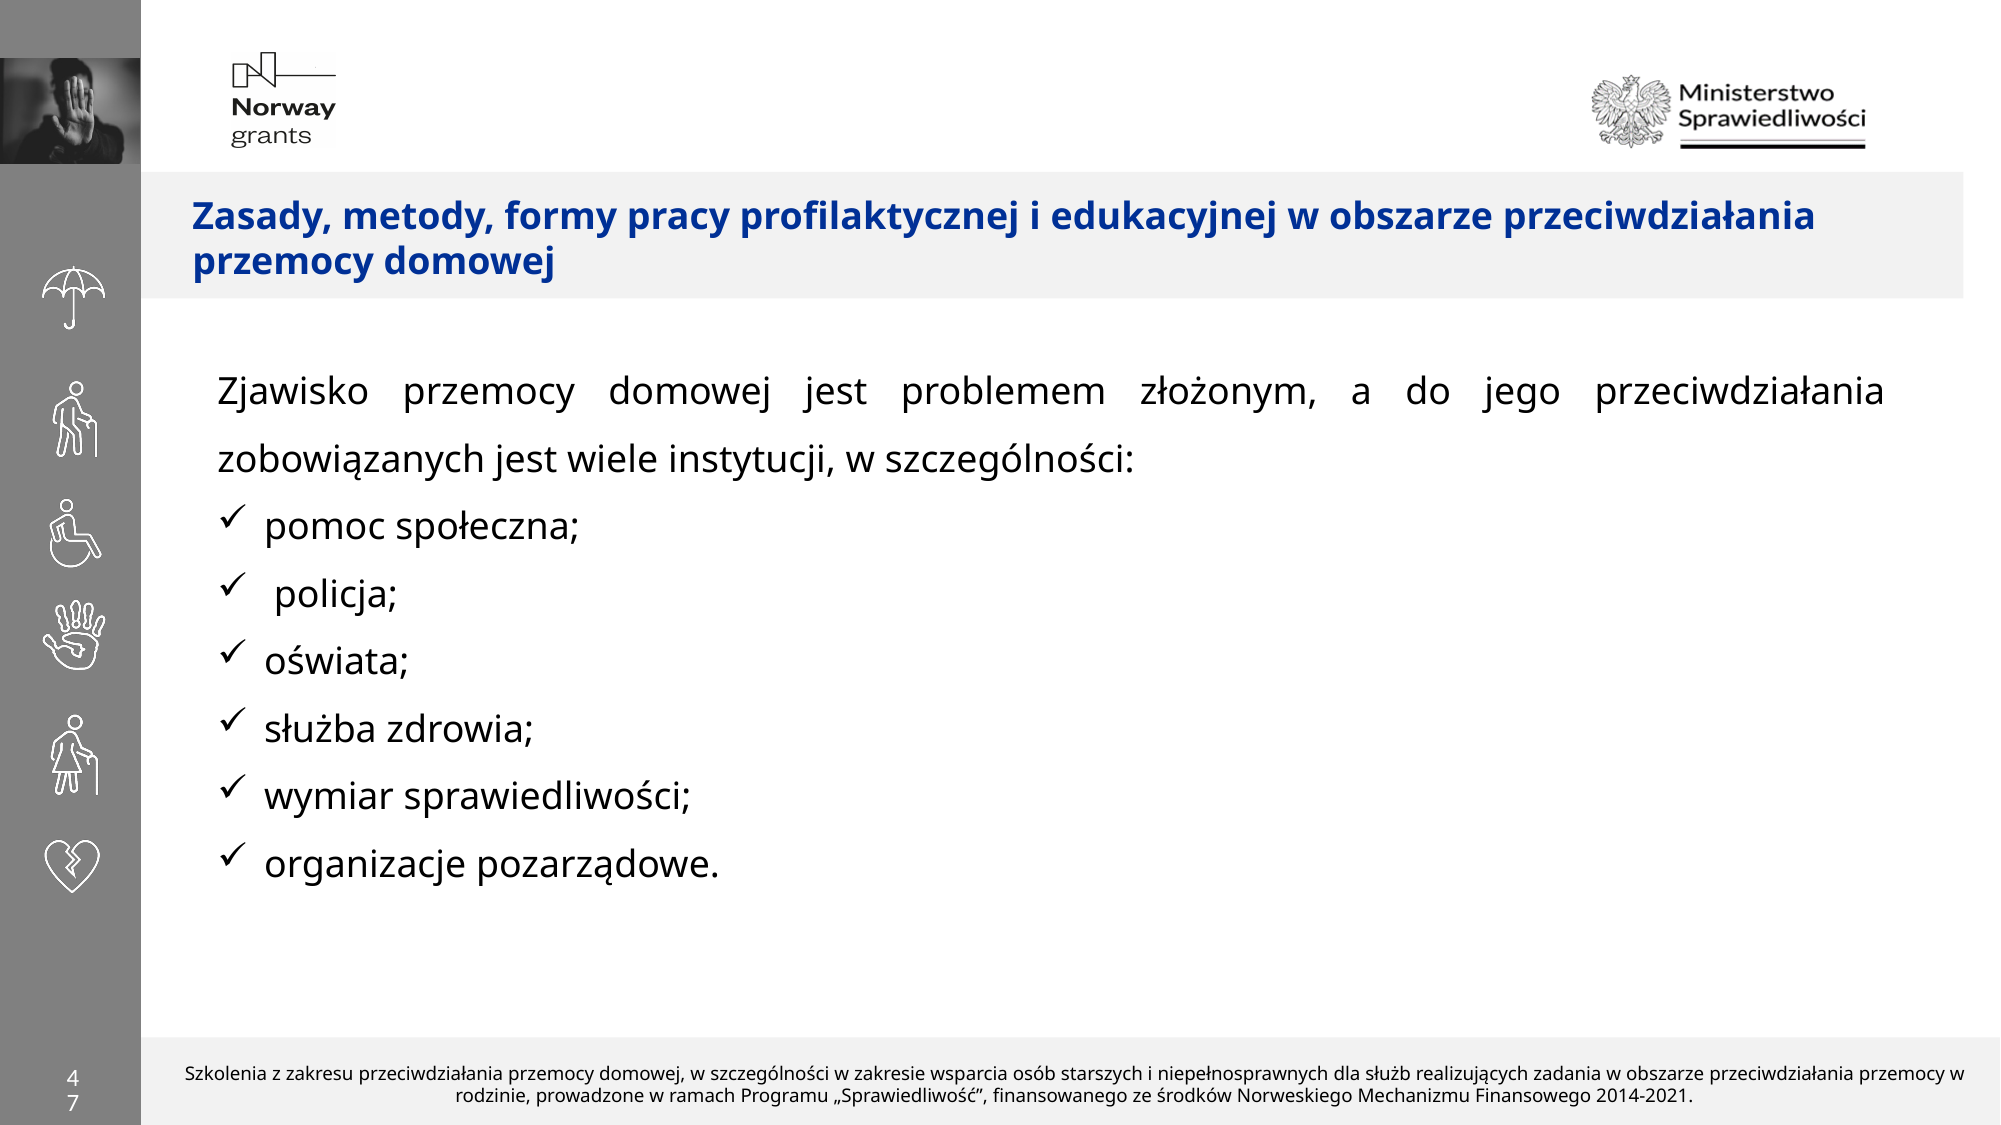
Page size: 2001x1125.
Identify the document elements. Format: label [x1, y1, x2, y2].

text_box [0, 0, 2000, 1125]
picture [1572, 53, 1888, 165]
